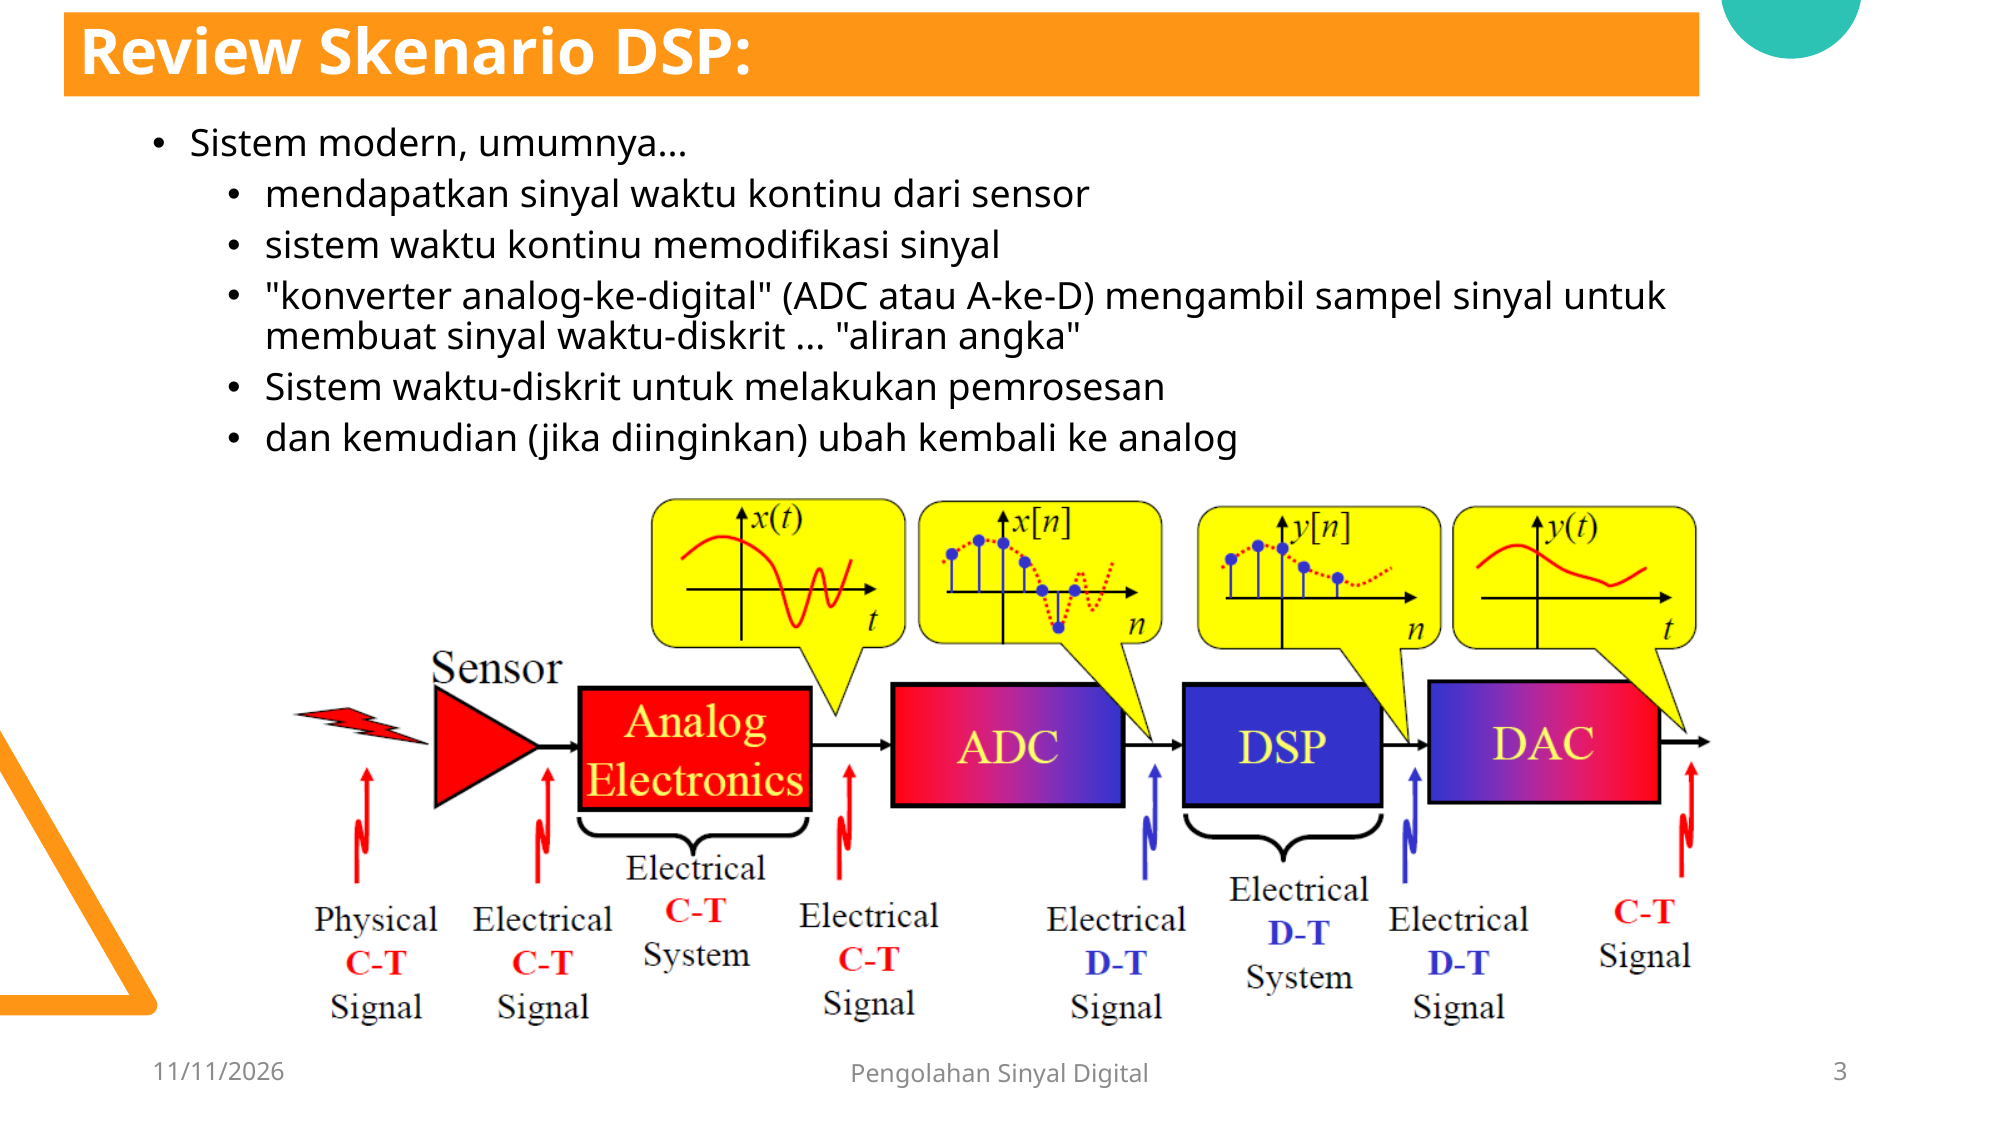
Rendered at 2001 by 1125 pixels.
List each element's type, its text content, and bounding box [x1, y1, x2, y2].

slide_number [137, 1042, 588, 1103]
picture [286, 492, 1714, 1032]
list Sistem modern, umumnya... mendapatkan sinyal waktu kontinu dari sensor sistem waktu kontinu memodifikasi sinyal "konverter analog-ke-digital" (ADC atau A-ke-D) mengambil sampel sinyal untuk membuat sinyal waktu-diskrit ... "aliran angka" Sistem waktu-diskrit untuk melakukan pemrosesan dan kemudian (jika diinginkan) ubah kembali ke analog [137, 116, 1863, 947]
footer Pengolahan Sinyal Digital [662, 1042, 1338, 1103]
title Review Skenario DSP: [64, 12, 1700, 97]
slide_number 3 [1412, 1042, 1863, 1103]
